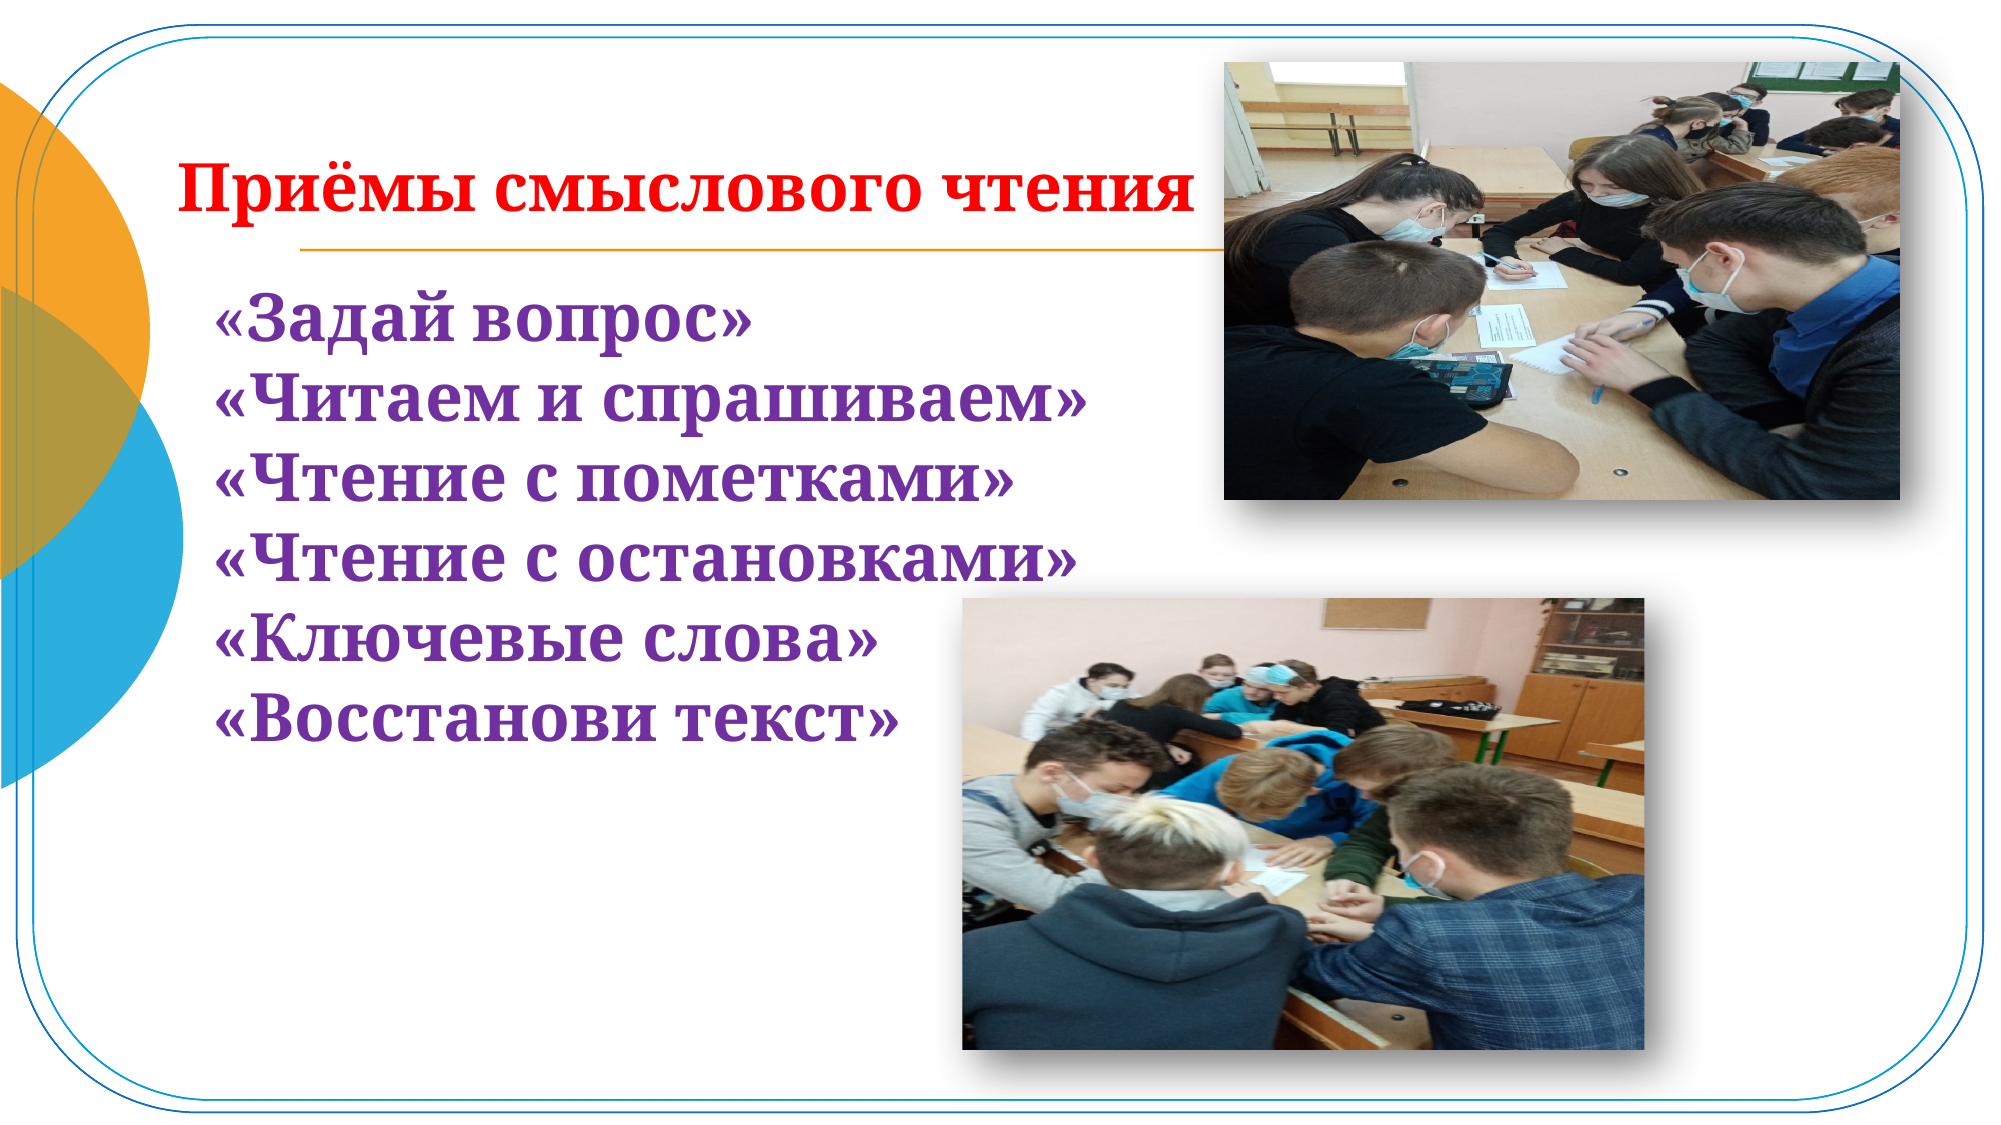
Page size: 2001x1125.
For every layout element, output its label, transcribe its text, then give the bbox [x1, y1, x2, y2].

list «Задай вопрос» «Читаем и спрашиваем» «Чтение с пометками» «Чтение с остановками» «Ключевые слова» «Восстанови текст» [212, 275, 1810, 922]
title Приёмы смыслового чтения [177, 145, 1207, 226]
picture [962, 598, 1645, 1051]
picture [1224, 62, 1901, 501]
